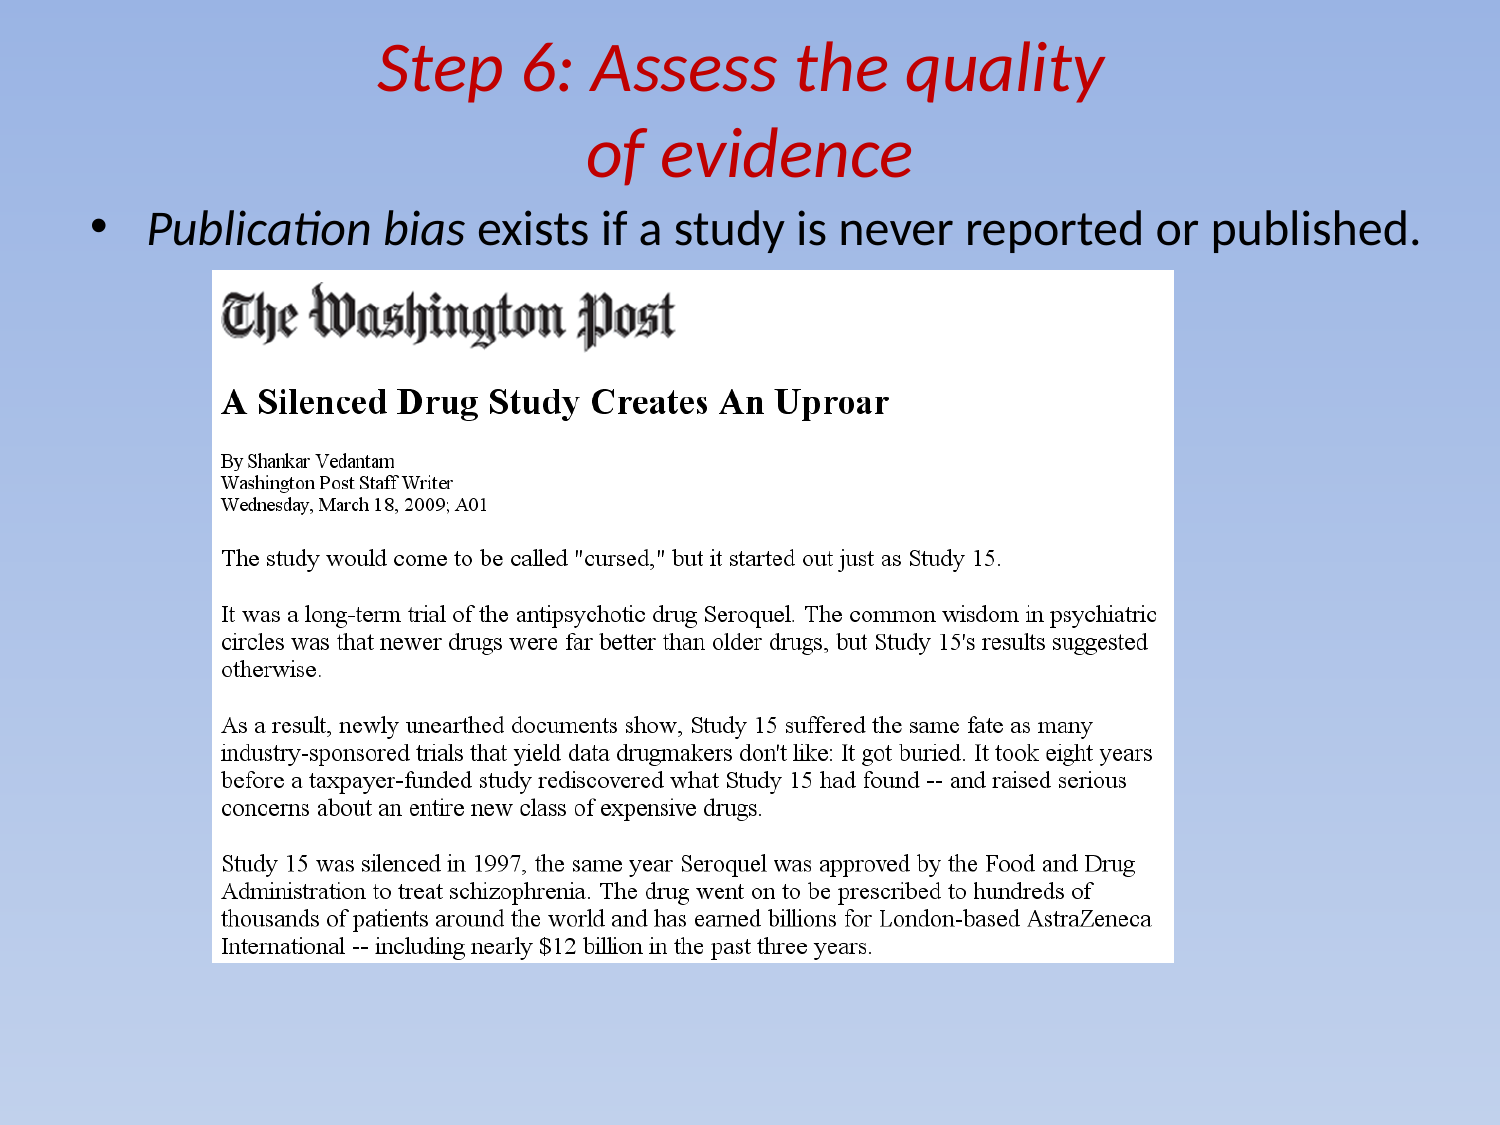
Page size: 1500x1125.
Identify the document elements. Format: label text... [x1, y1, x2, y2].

list Publication bias exists if a study is never reported or published. [75, 187, 1463, 338]
title Step 6: Assess the quality of evidence [75, 12, 1425, 187]
picture [212, 270, 1174, 963]
